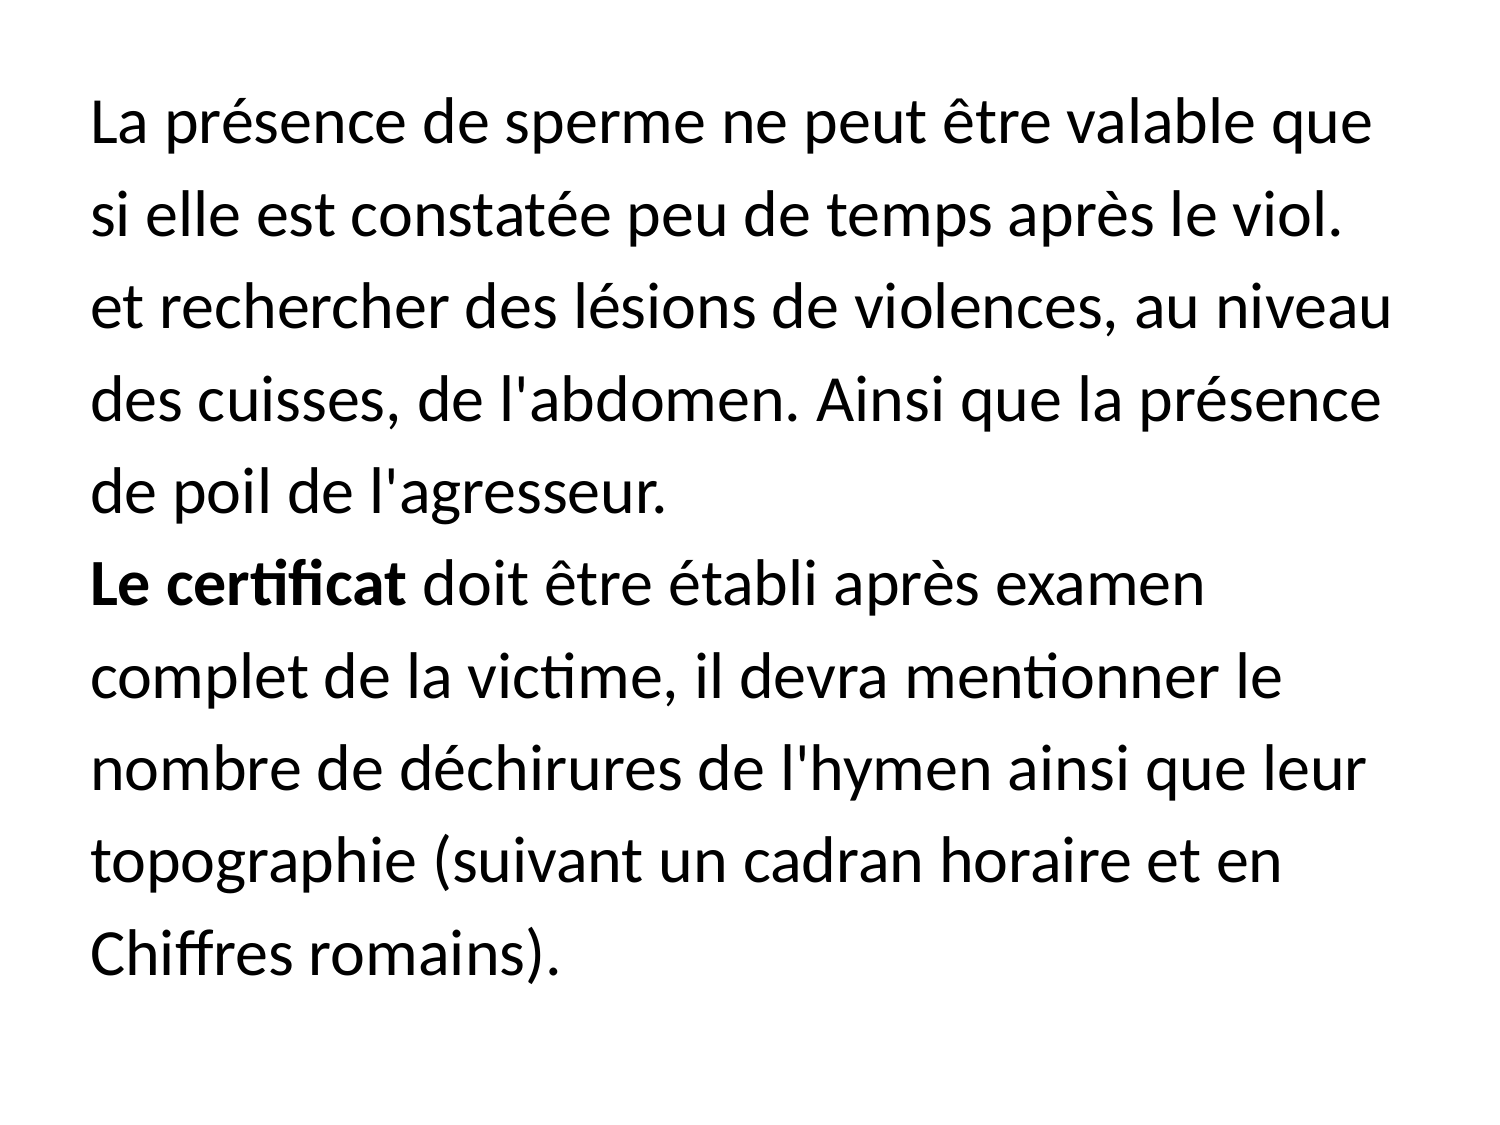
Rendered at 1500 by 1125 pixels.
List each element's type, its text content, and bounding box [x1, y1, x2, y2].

list La présence de sperme ne peut être valable que si elle est constatée peu de temps après le viol. et rechercher des lésions de violences, au niveau des cuisses, de l'abdomen. Ainsi que la présence de poil de l'agresseur. Le certificat doit être établi après examen complet de la victime, il devra mentionner le nombre de déchirures de l'hymen ainsi que leur topographie (suivant un cadran horaire et en Chiffres romains). [75, 70, 1425, 1005]
